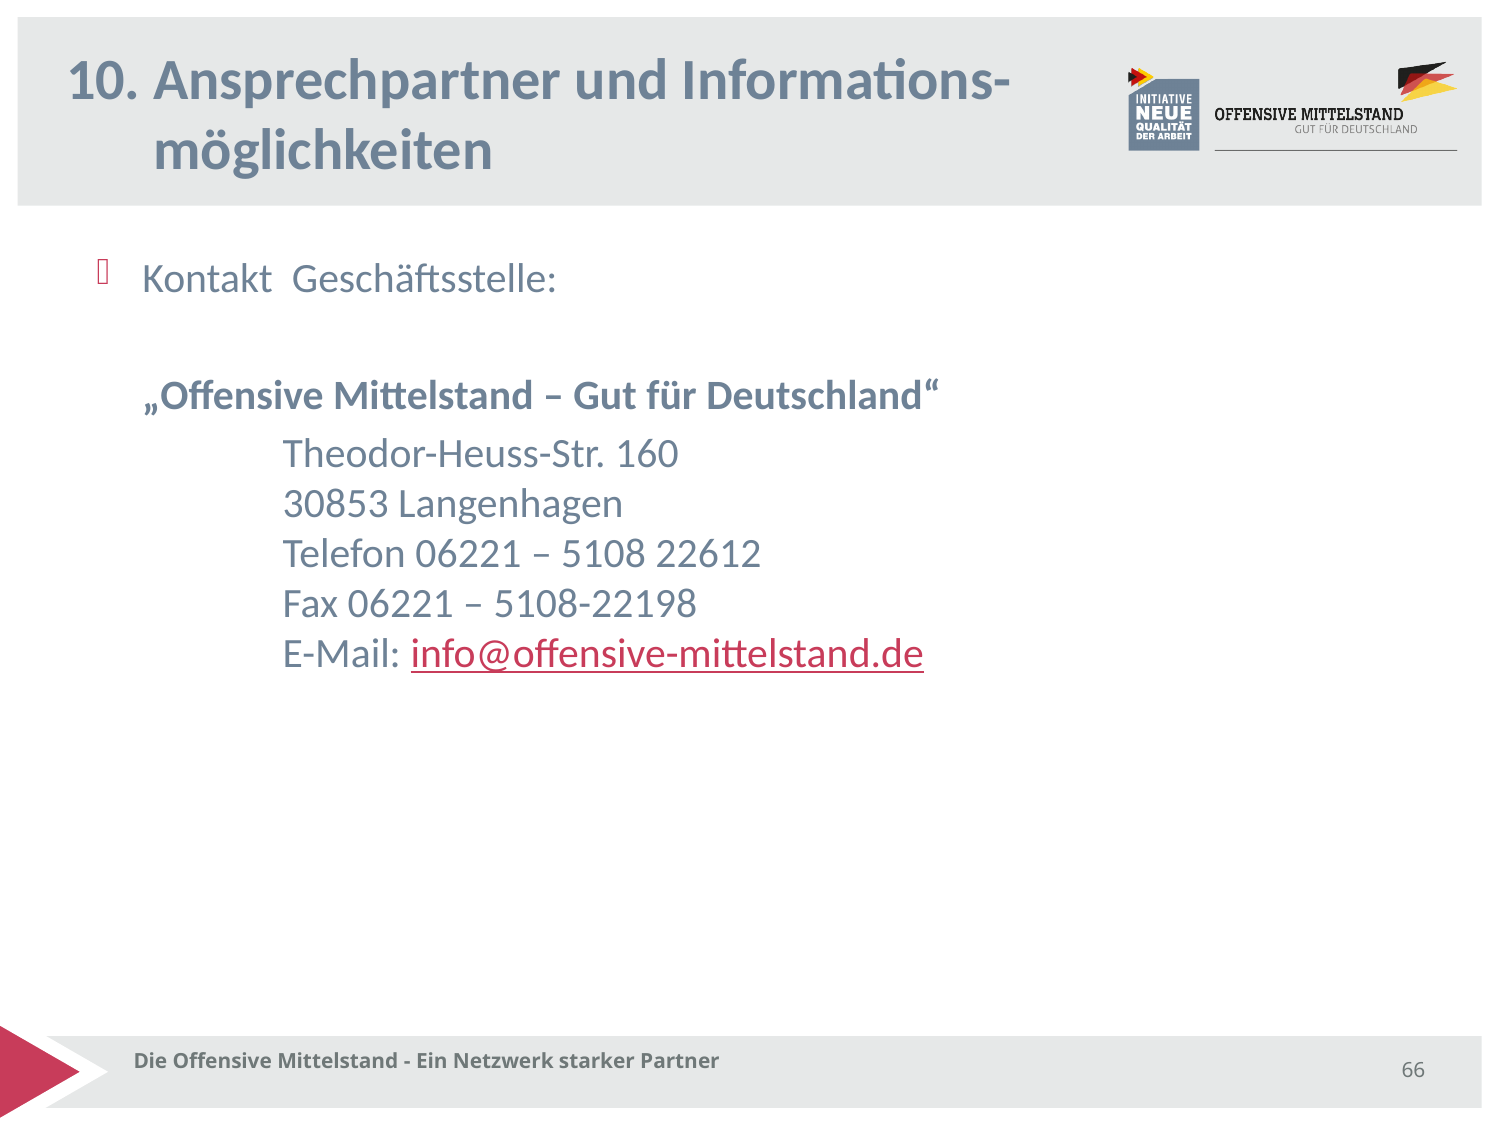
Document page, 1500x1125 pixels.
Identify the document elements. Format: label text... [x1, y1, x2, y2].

list Kontakt Geschäftsstelle: „Offensive Mittelstand – Gut für Deutschland“ Theodor-Heuss-Str. 160 30853 Langenhagen Telefon 06221 – 5108 22612 Fax 06221 – 5108-22198 E-Mail: info@offensive-mittelstand.de [52, 243, 1452, 998]
slide_number 66 [1315, 1036, 1441, 1106]
title 10. Ansprechpartner und Informations- möglichkeiten [51, 39, 1292, 184]
picture [1292, 51, 1472, 169]
footer Die Offensive Mittelstand - Ein Netzwerk starker Partner [118, 1013, 1084, 1074]
